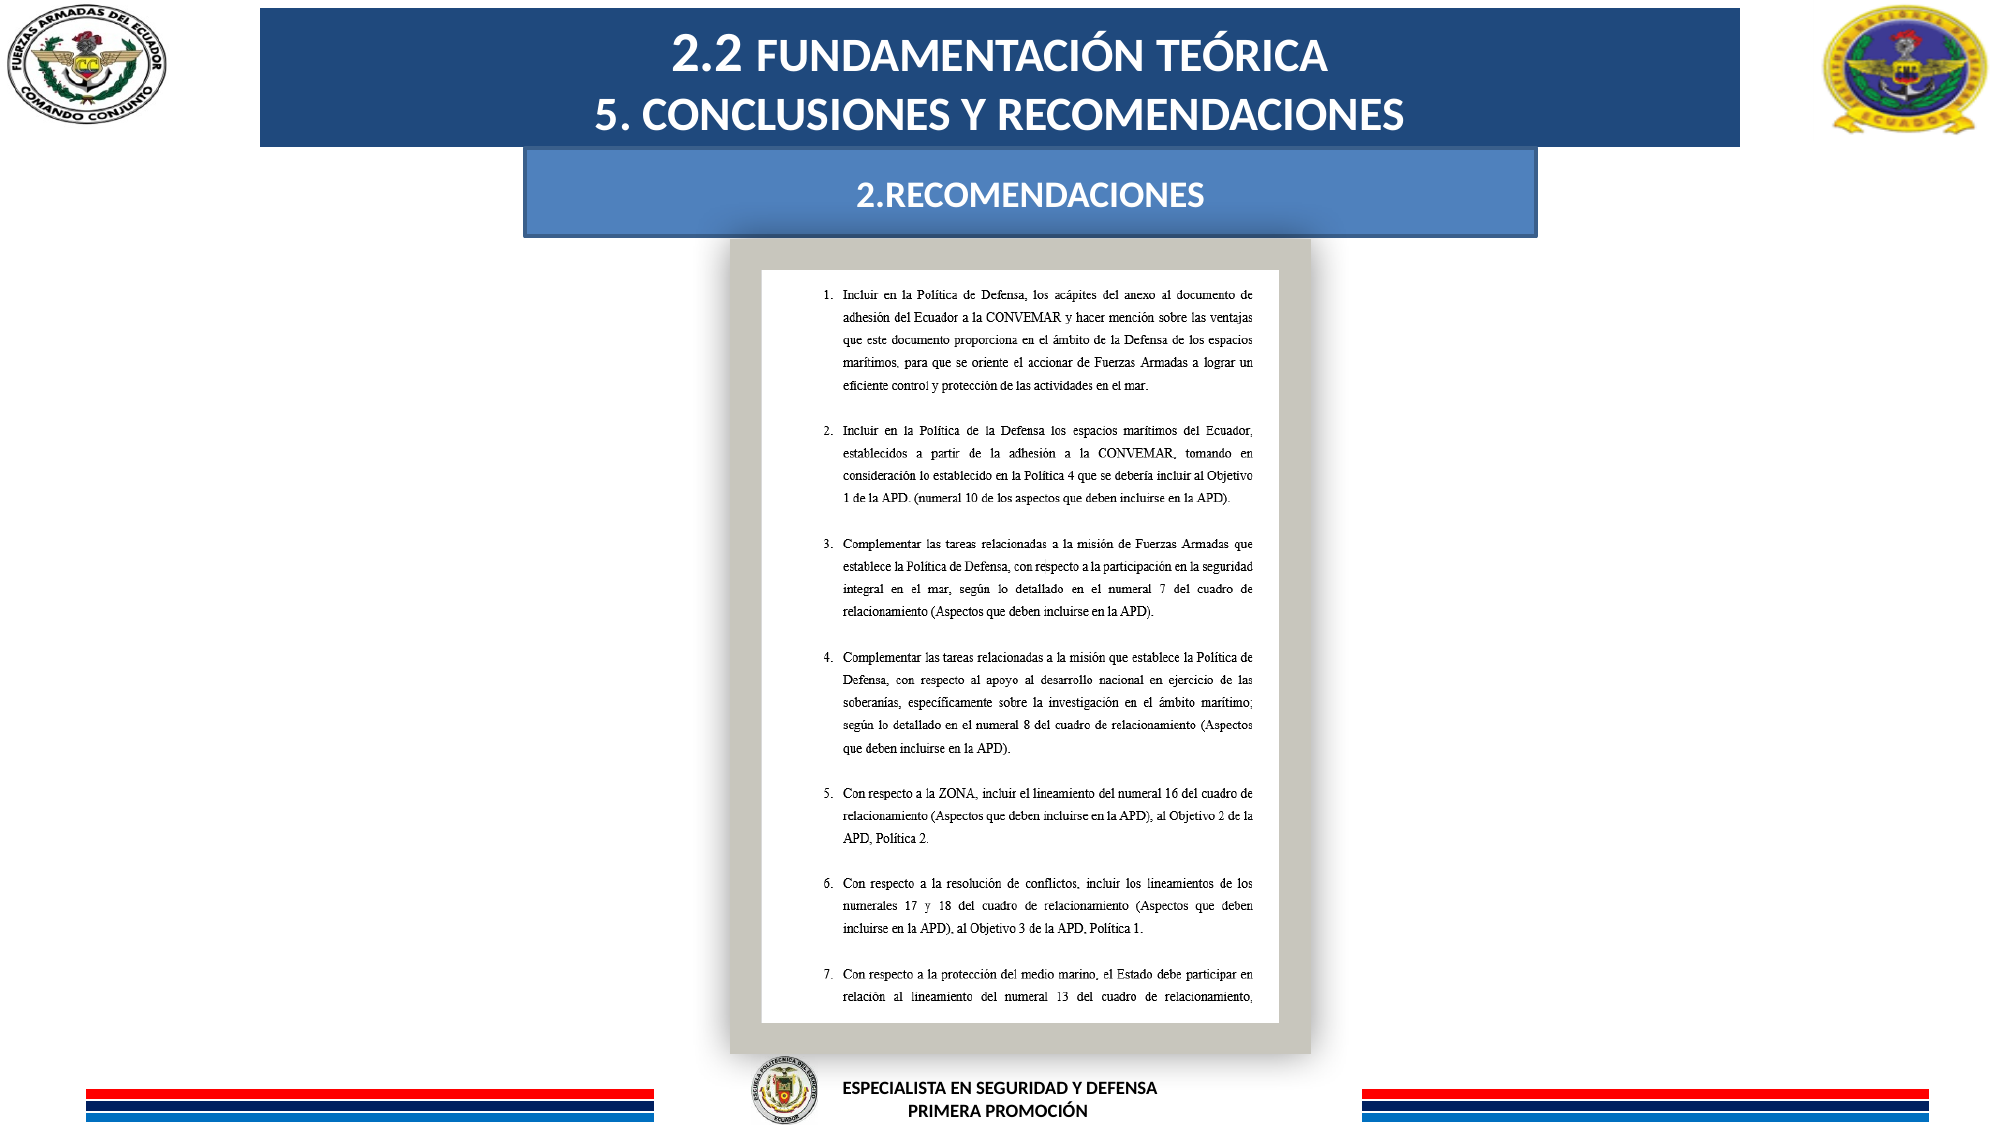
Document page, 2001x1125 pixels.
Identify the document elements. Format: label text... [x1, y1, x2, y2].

picture [751, 1056, 819, 1125]
picture [761, 270, 1280, 1023]
picture [0, 0, 174, 130]
picture [1812, 0, 2000, 141]
text_box ESPECIALISTA EN SEGURIDAD Y DEFENSA PRIMERA PROMOCIÓN [824, 1081, 1249, 1125]
text_box 2.RECOMENDACIONES [523, 146, 1538, 238]
title 2.2 FUNDAMENTACIÓN TEÓRICA 5. CONCLUSIONES Y RECOMENDACIONES [259, 7, 1741, 148]
